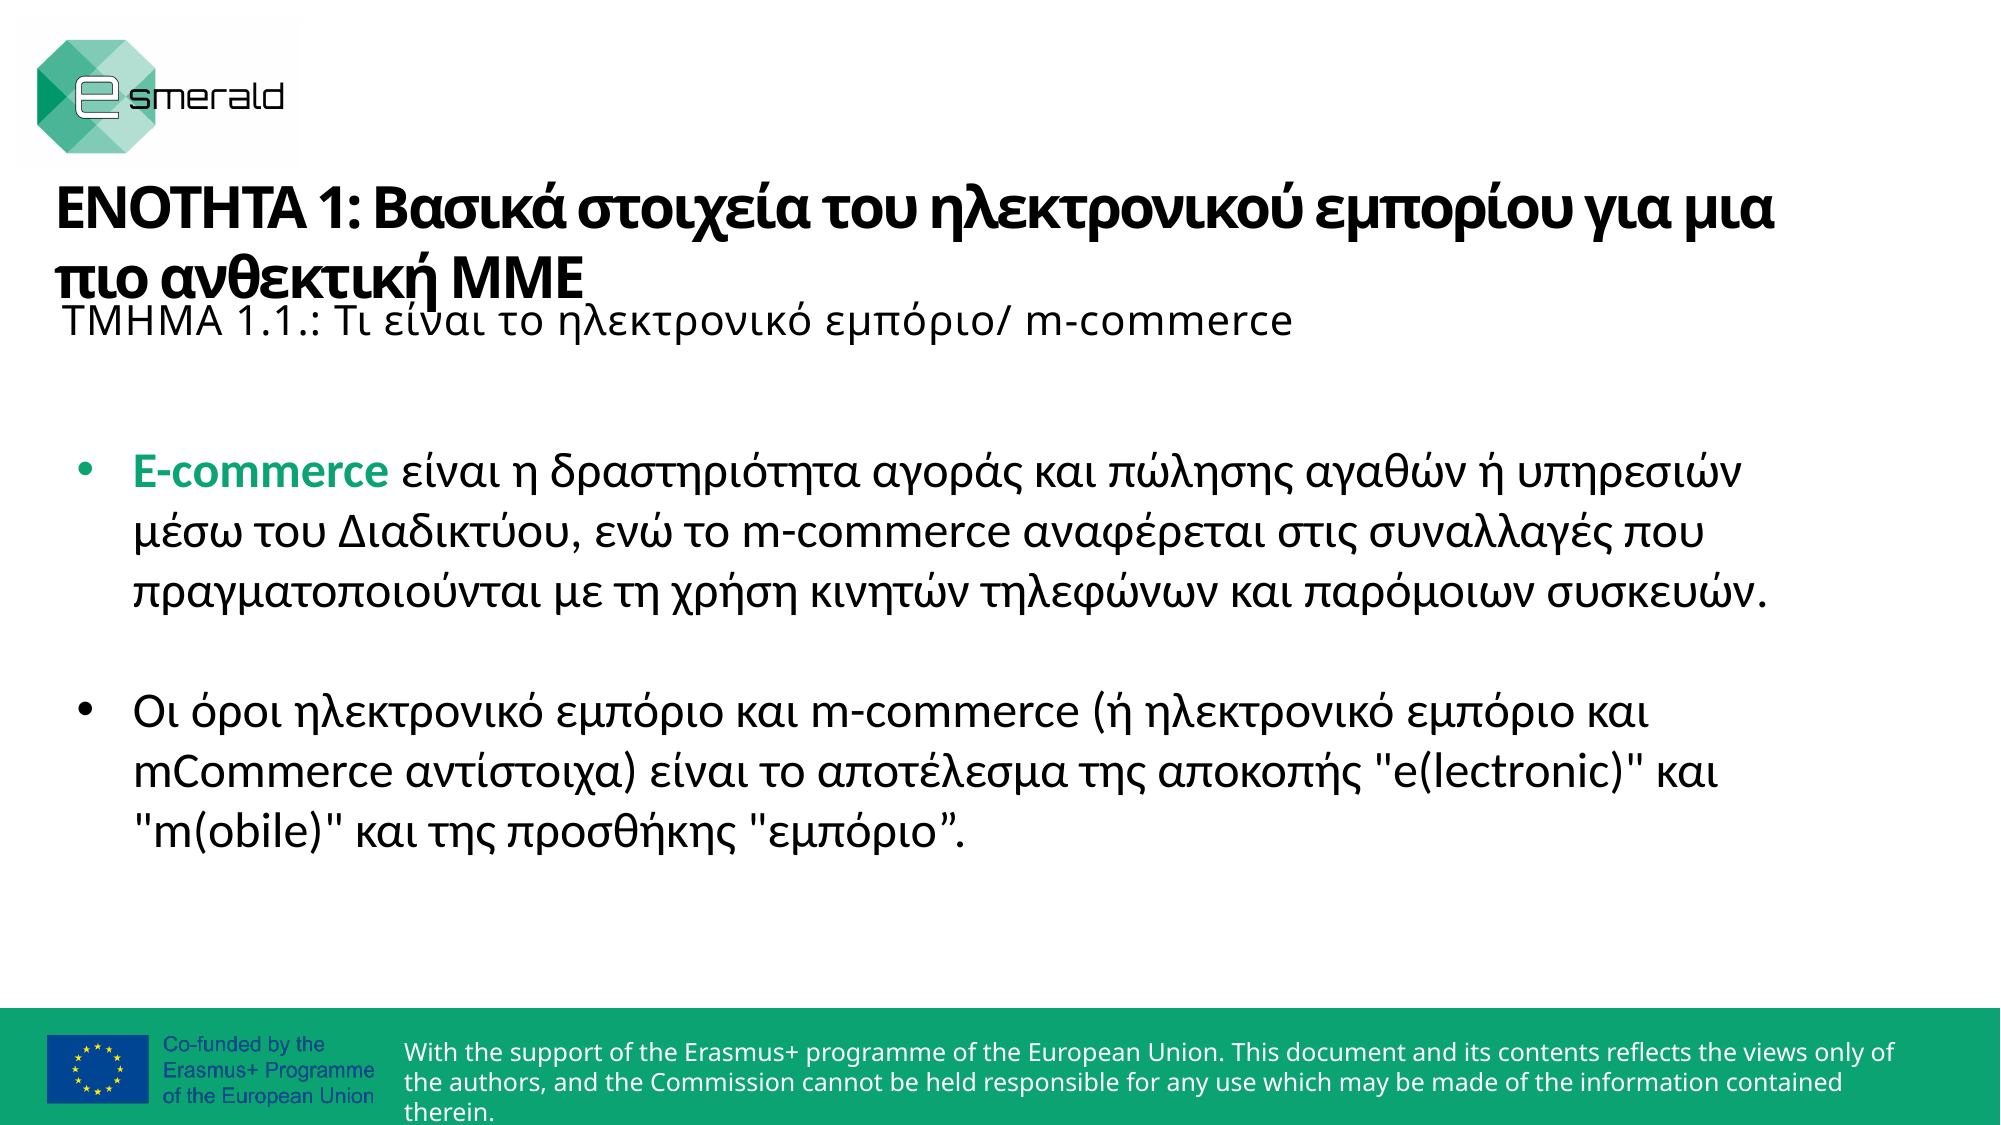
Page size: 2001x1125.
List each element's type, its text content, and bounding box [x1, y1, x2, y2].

text_box ΤΜΗΜΑ 1.1.: Τι είναι το ηλεκτρονικό εμπόριο/ m-commerce [61, 310, 1386, 396]
text_box E-commerce είναι η δραστηριότητα αγοράς και πώλησης αγαθών ή υπηρεσιών μέσω του Διαδικτύου, ενώ το m-commerce αναφέρεται στις συναλλαγές που πραγματοποιούνται με τη χρήση κινητών τηλεφώνων και παρόμοιων συσκευών. Οι όροι ηλεκτρονικό εμπόριο και m-commerce (ή ηλεκτρονικό εμπόριο και mCommerce αντίστοιχα) είναι το αποτέλεσμα της αποκοπής "e(lectronic)" και "m(obile)" και της προσθήκης "εμπόριο”. [61, 430, 1790, 866]
picture [15, 18, 302, 169]
text_box ΕΝΟΤΗΤΑ 1: Βασικά στοιχεία του ηλεκτρονικού εμπορίου για μια πιο ανθεκτική ΜΜΕ [52, 167, 1821, 310]
picture [47, 1035, 374, 1107]
